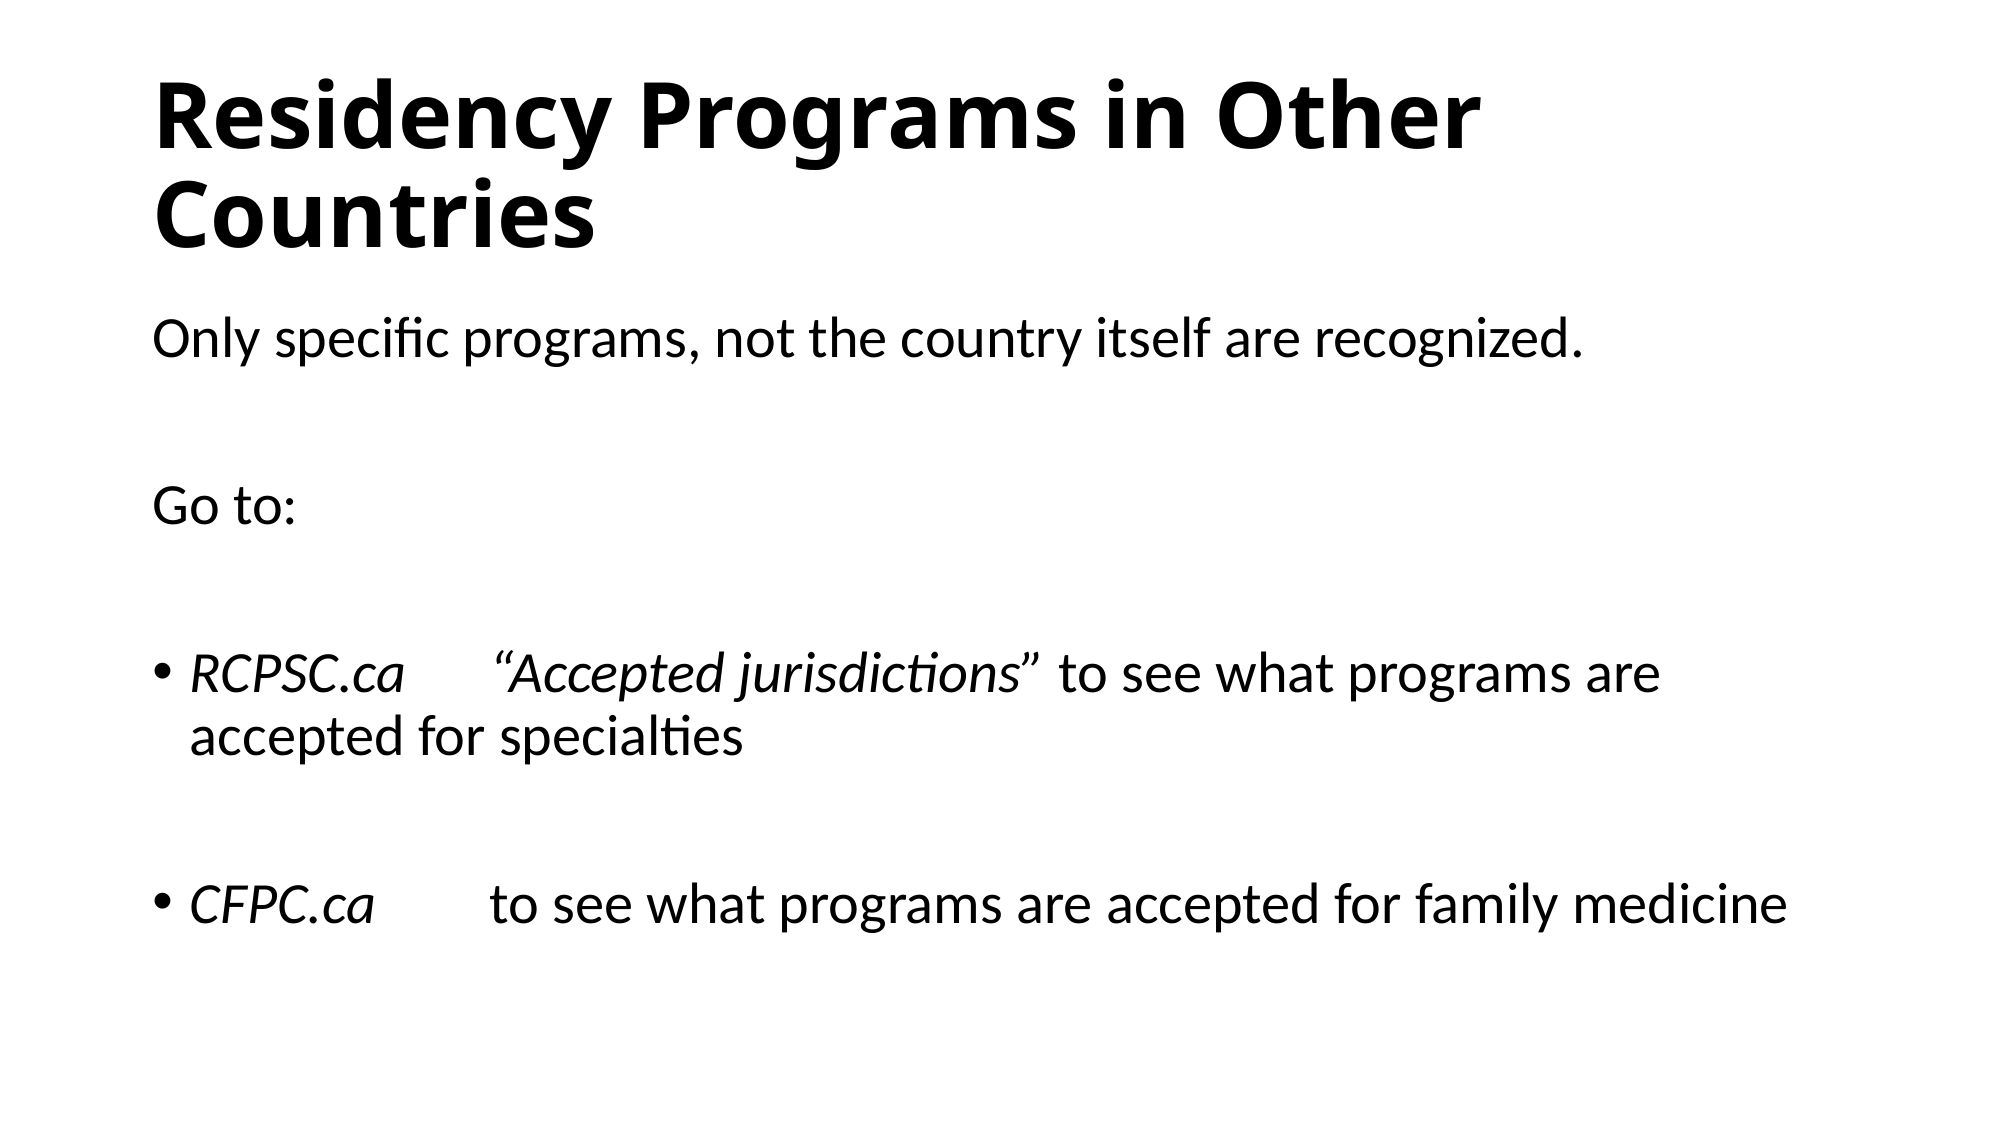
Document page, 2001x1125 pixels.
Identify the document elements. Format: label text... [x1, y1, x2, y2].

title Residency Programs in Other Countries [137, 59, 1863, 278]
list Only specific programs, not the country itself are recognized. Go to: RCPSC.ca “Accepted jurisdictions” to see what programs are accepted for specialties CFPC.ca to see what programs are accepted for family medicine [137, 299, 1863, 1014]
